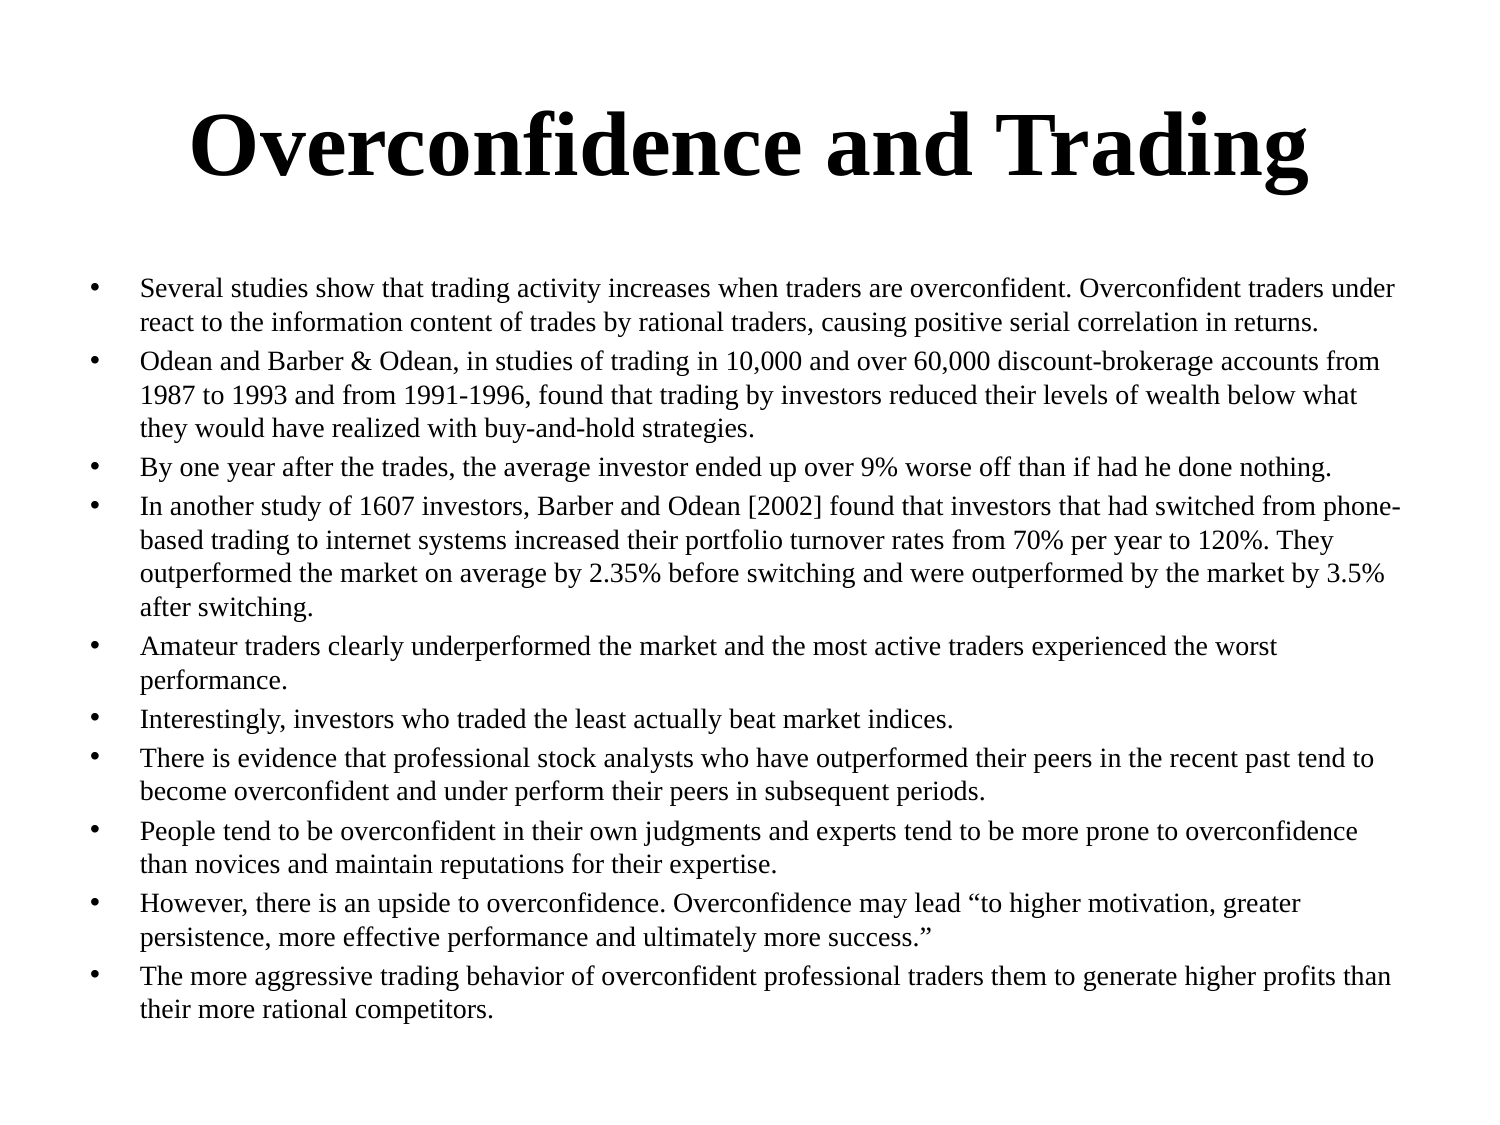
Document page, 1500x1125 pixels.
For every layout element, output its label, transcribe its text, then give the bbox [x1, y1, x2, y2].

title Overconfidence and Trading [75, 45, 1425, 233]
list Several studies show that trading activity increases when traders are overconfident. Overconfident traders under react to the information content of trades by rational traders, causing positive serial correlation in returns. Odean and Barber & Odean, in studies of trading in 10,000 and over 60,000 discount-brokerage accounts from 1987 to 1993 and from 1991-1996, found that trading by investors reduced their levels of wealth below what they would have realized with buy-and-hold strategies. By one year after the trades, the average investor ended up over 9% worse off than if had he done nothing. In another study of 1607 investors, Barber and Odean [2002] found that investors that had switched from phone-based trading to internet systems increased their portfolio turnover rates from 70% per year to 120%. They outperformed the market on average by 2.35% before switching and were outperformed by the market by 3.5% after switching. Amateur traders clearly underperformed the market and the most active traders experienced the worst performance. Interestingly, investors who traded the least actually beat market indices. There is evidence that professional stock analysts who have outperformed their peers in the recent past tend to become overconfident and under perform their peers in subsequent periods. People tend to be overconfident in their own judgments and experts tend to be more prone to overconfidence than novices and maintain reputations for their expertise. However, there is an upside to overconfidence. Overconfidence may lead “to higher motivation, greater persistence, more effective performance and ultimately more success.” The more aggressive trading behavior of overconfident professional traders them to generate higher profits than their more rational competitors. [75, 262, 1425, 1050]
